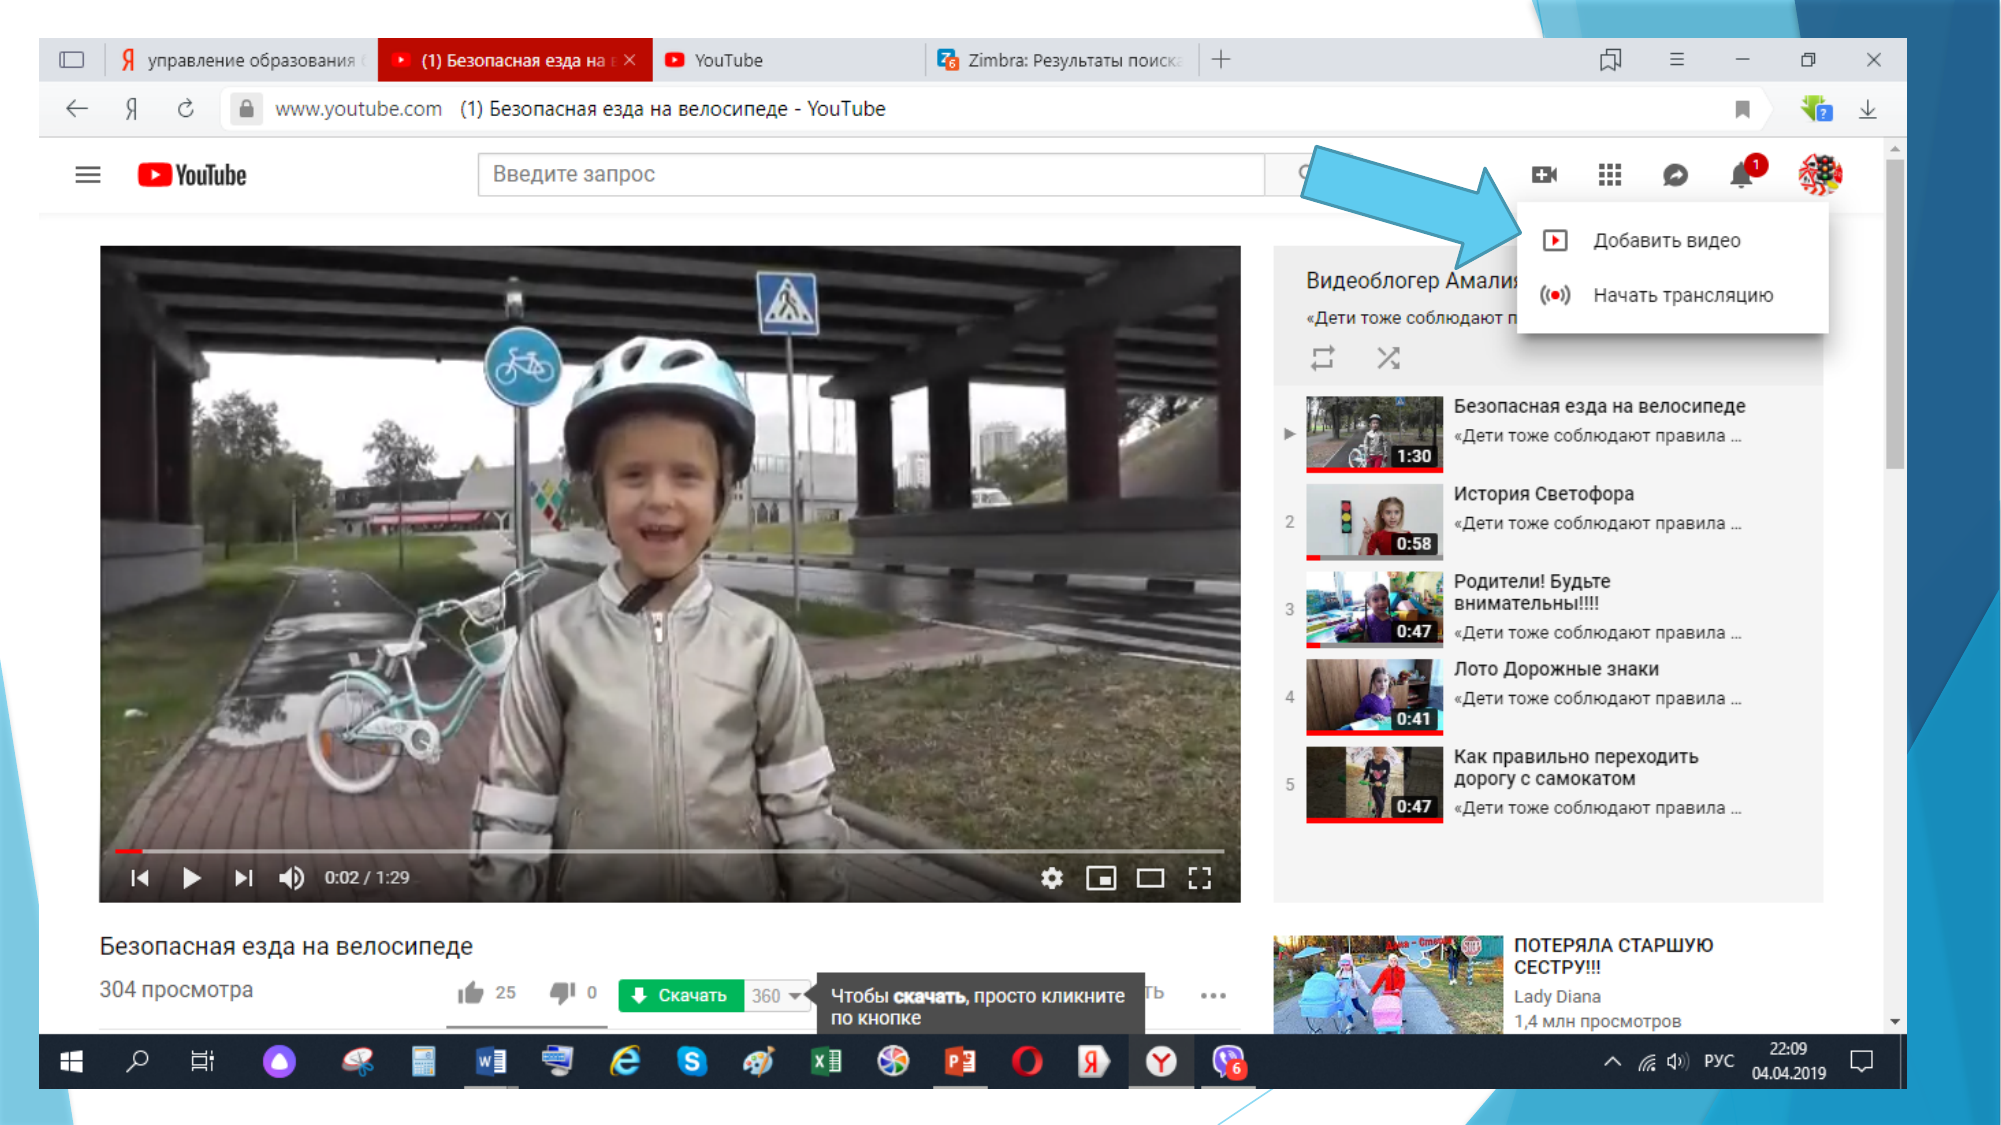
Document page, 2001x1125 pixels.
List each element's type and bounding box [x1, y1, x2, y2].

picture [38, 38, 1908, 1090]
